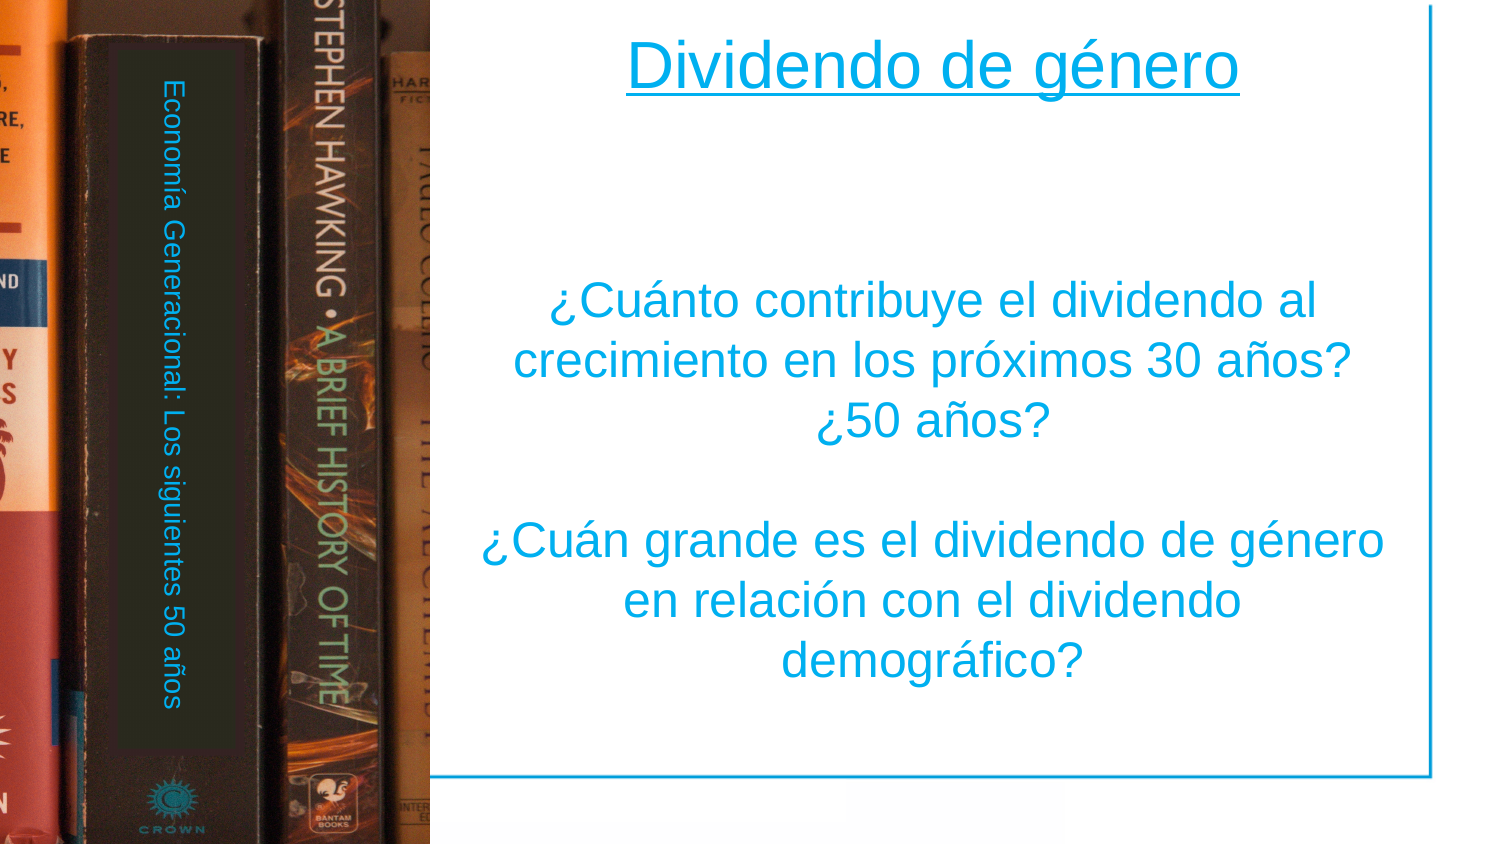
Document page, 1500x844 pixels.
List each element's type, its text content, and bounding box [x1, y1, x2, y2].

title Dividendo de género ¿Cuánto contribuye el dividendo al crecimiento en los próximos 30 años? ¿50 años? ¿Cuán grande es el dividendo de género en relación con el dividendo demográfico? [452, 29, 1415, 753]
picture [0, 0, 1500, 844]
